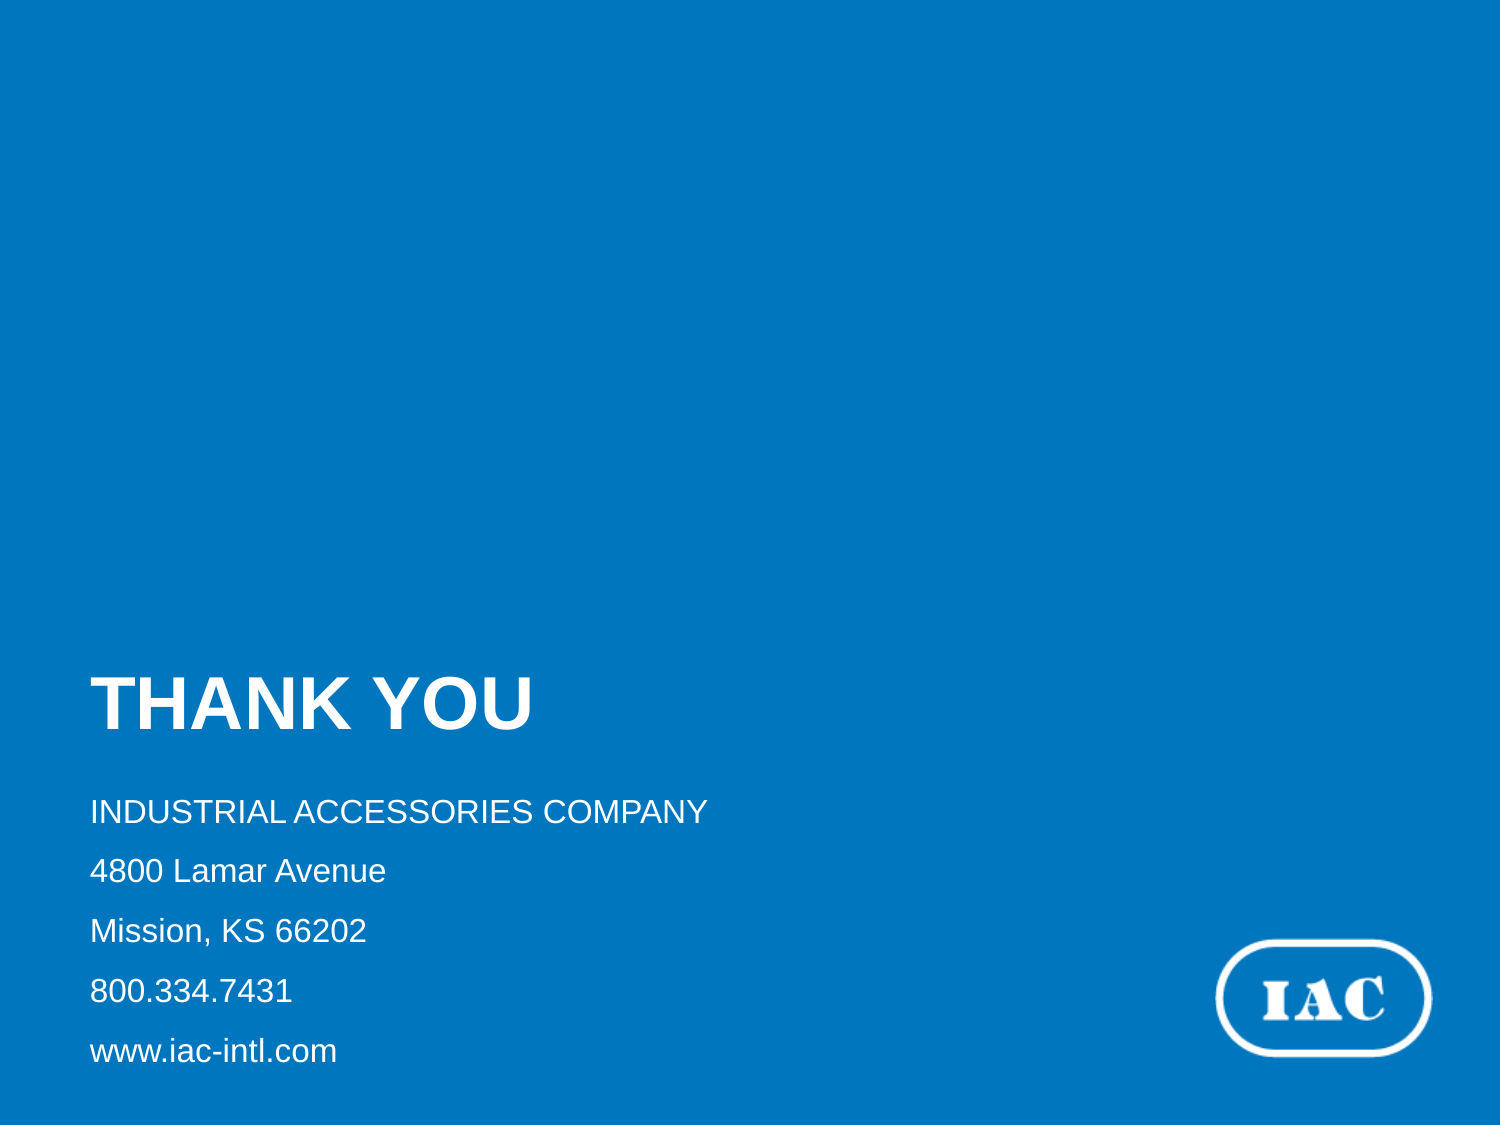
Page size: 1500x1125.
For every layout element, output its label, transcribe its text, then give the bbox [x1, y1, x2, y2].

picture [1215, 937, 1433, 1061]
text_box INDUSTRIAL ACCESSORIES COMPANY 4800 Lamar Avenue Mission, KS 66202 800.334.7431 www.iac-intl.com [74, 762, 750, 1077]
title THANK YOU [75, 637, 750, 762]
